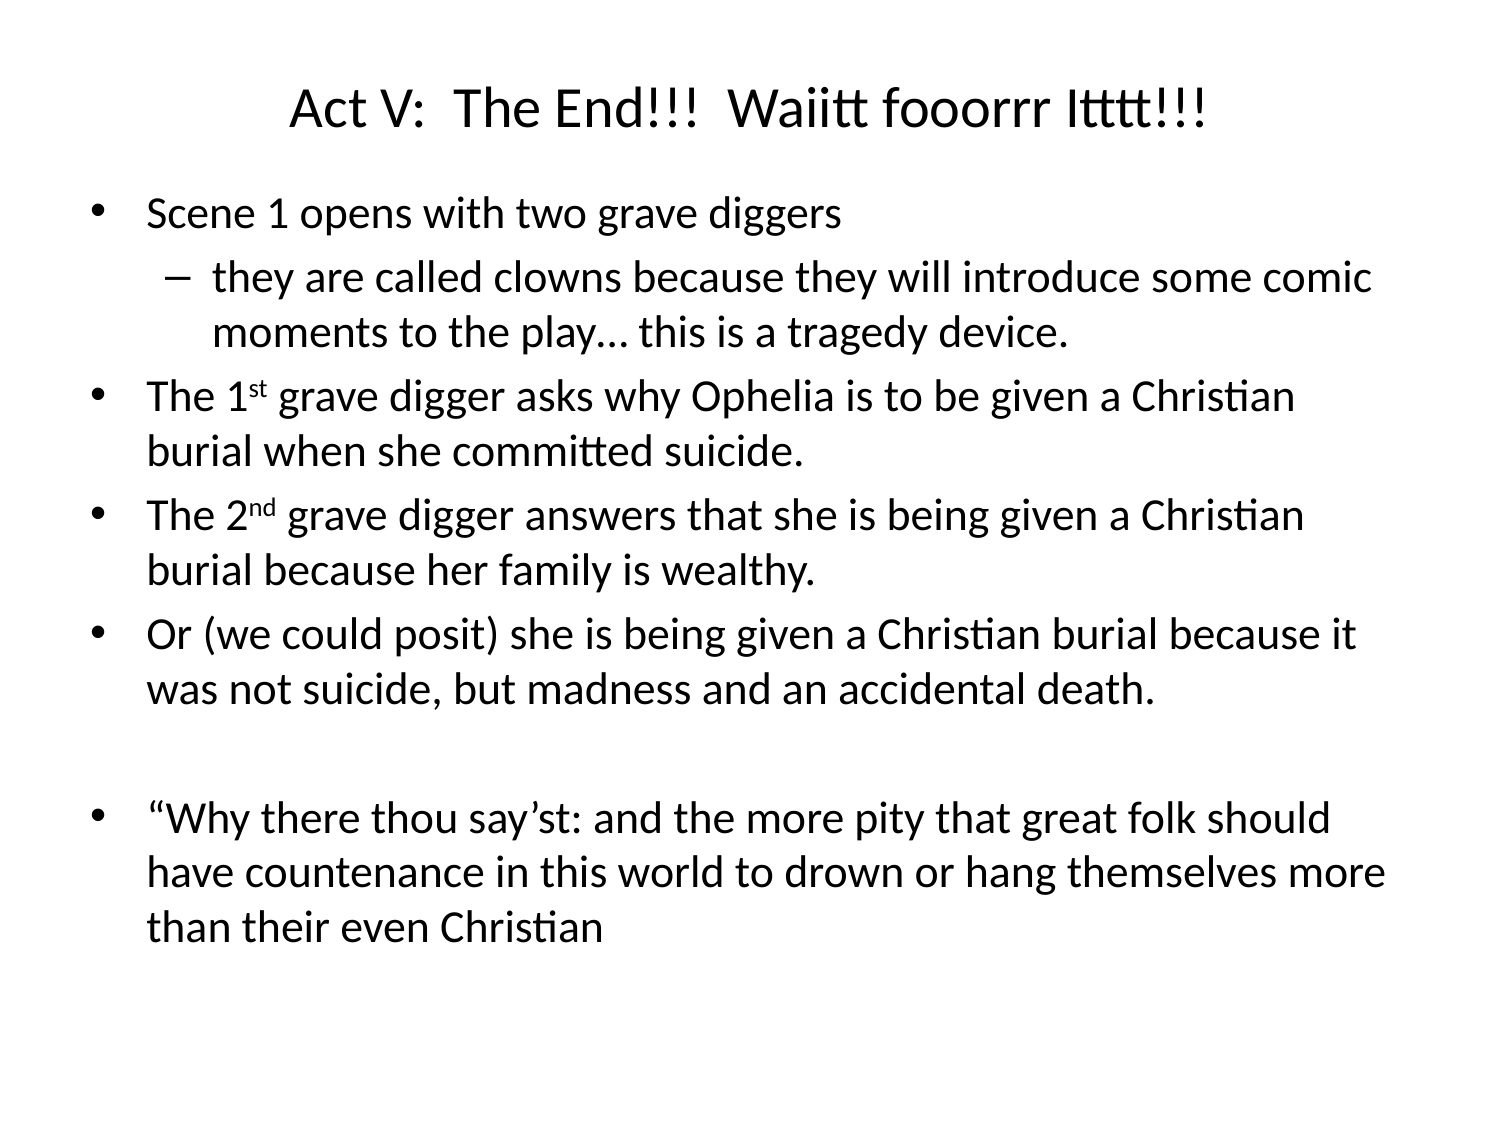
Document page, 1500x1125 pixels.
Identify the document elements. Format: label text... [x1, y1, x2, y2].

list Scene 1 opens with two grave diggers they are called clowns because they will introduce some comic moments to the play… this is a tragedy device. The 1st grave digger asks why Ophelia is to be given a Christian burial when she committed suicide. The 2nd grave digger answers that she is being given a Christian burial because her family is wealthy. Or (we could posit) she is being given a Christian burial because it was not suicide, but madness and an accidental death. “Why there thou say’st: and the more pity that great folk should have countenance in this world to drown or hang themselves more than their even Christian [75, 174, 1425, 1088]
title Act V: The End!!! Waiitt fooorrr Itttt!!! [75, 45, 1425, 163]
